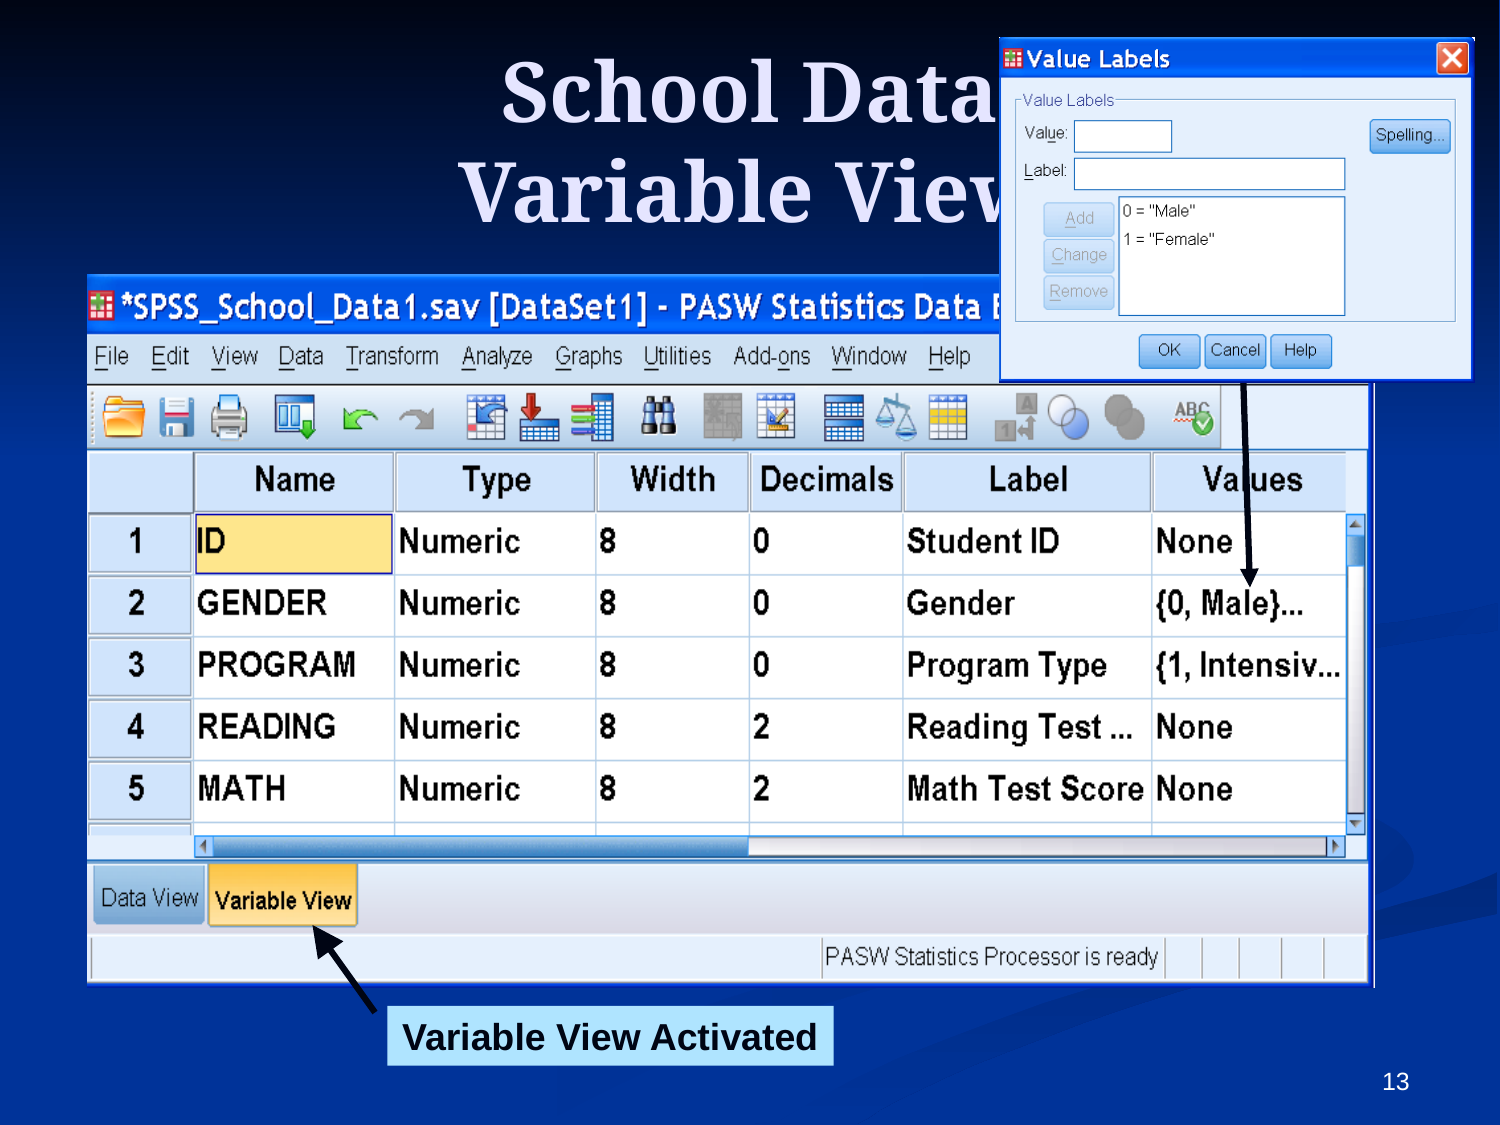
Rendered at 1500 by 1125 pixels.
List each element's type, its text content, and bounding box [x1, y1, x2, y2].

picture [87, 37, 1476, 988]
slide_number 13 [1074, 1025, 1425, 1104]
text_box Variable View Activated [387, 1005, 834, 1066]
title School Data Variable View [75, 45, 994, 233]
